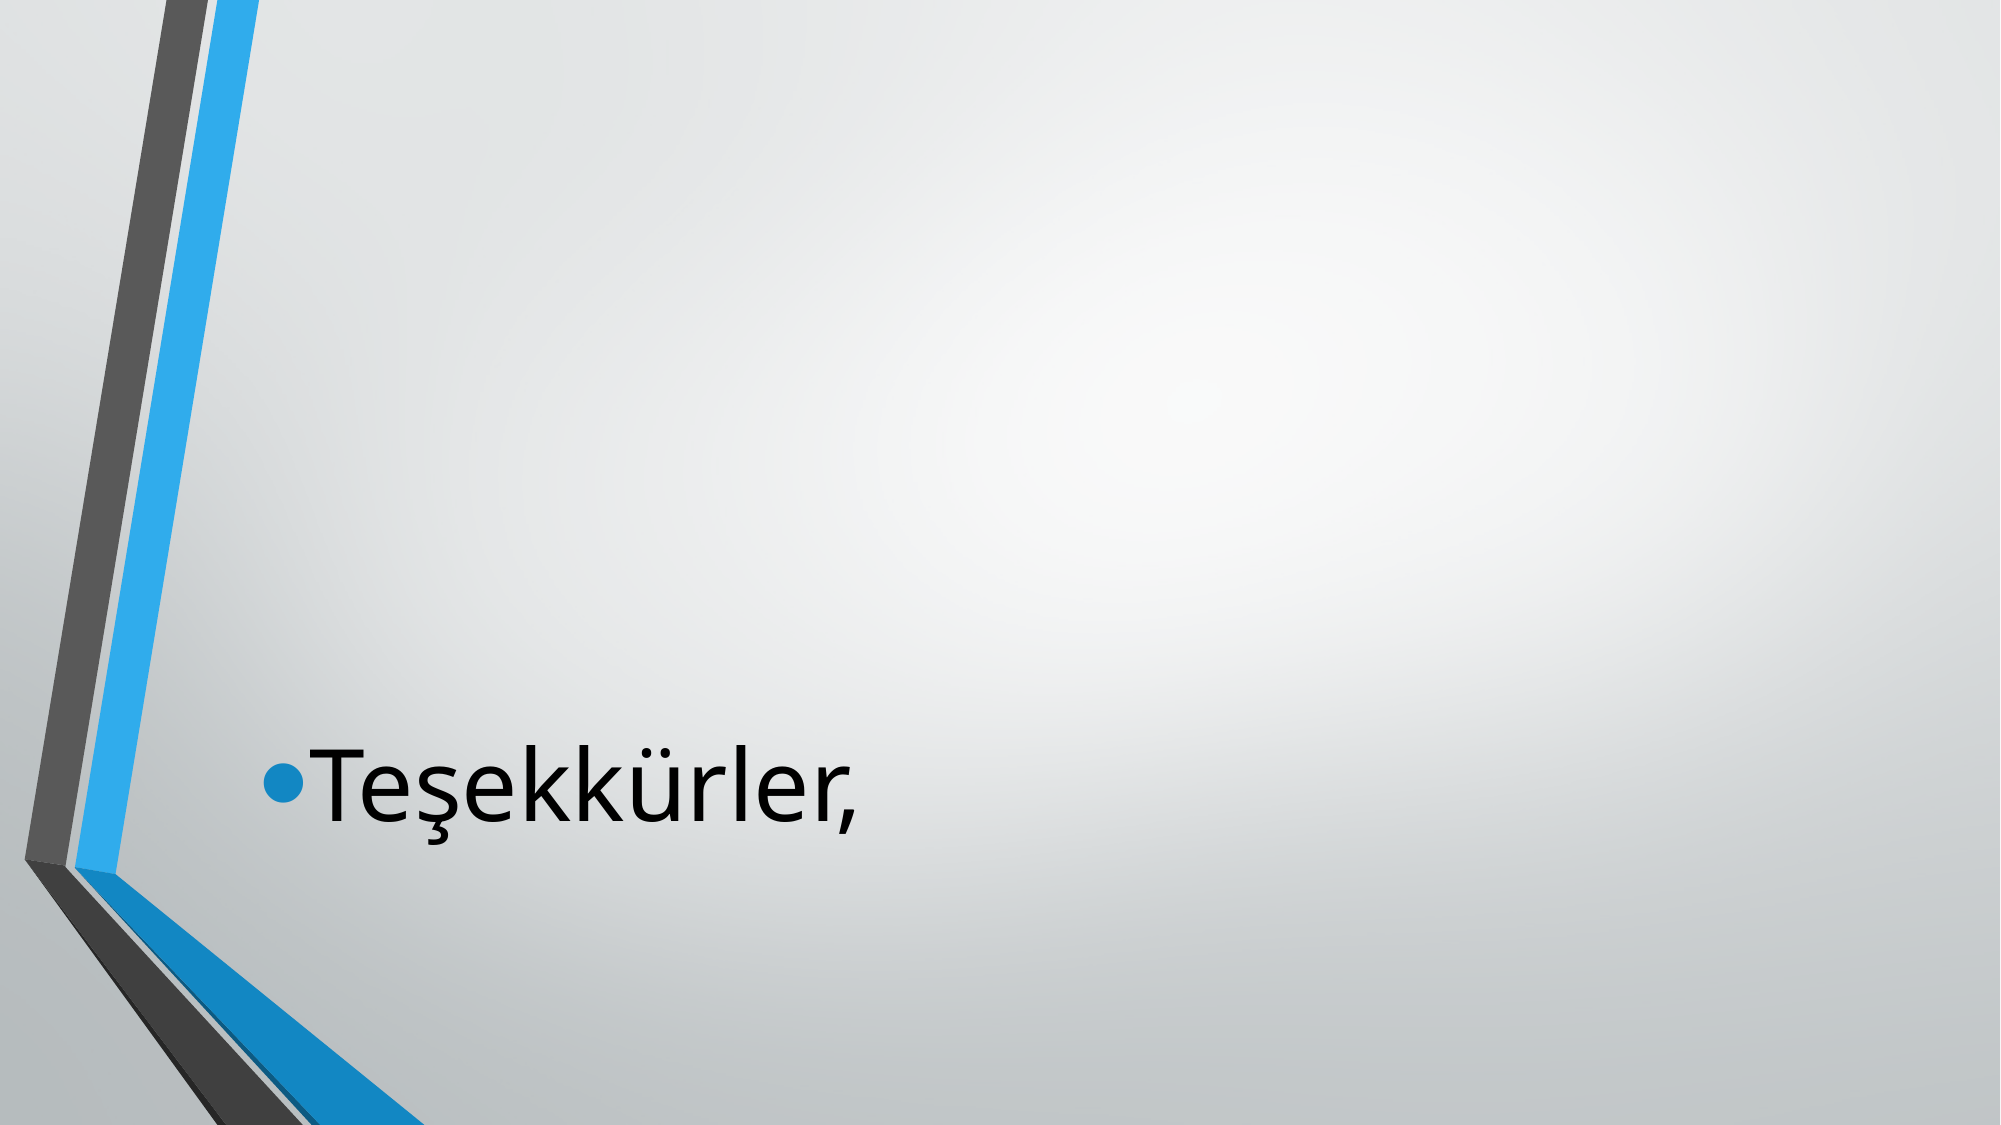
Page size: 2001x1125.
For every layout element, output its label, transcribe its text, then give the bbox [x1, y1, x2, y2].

list Teşekkürler, [243, 437, 1887, 950]
